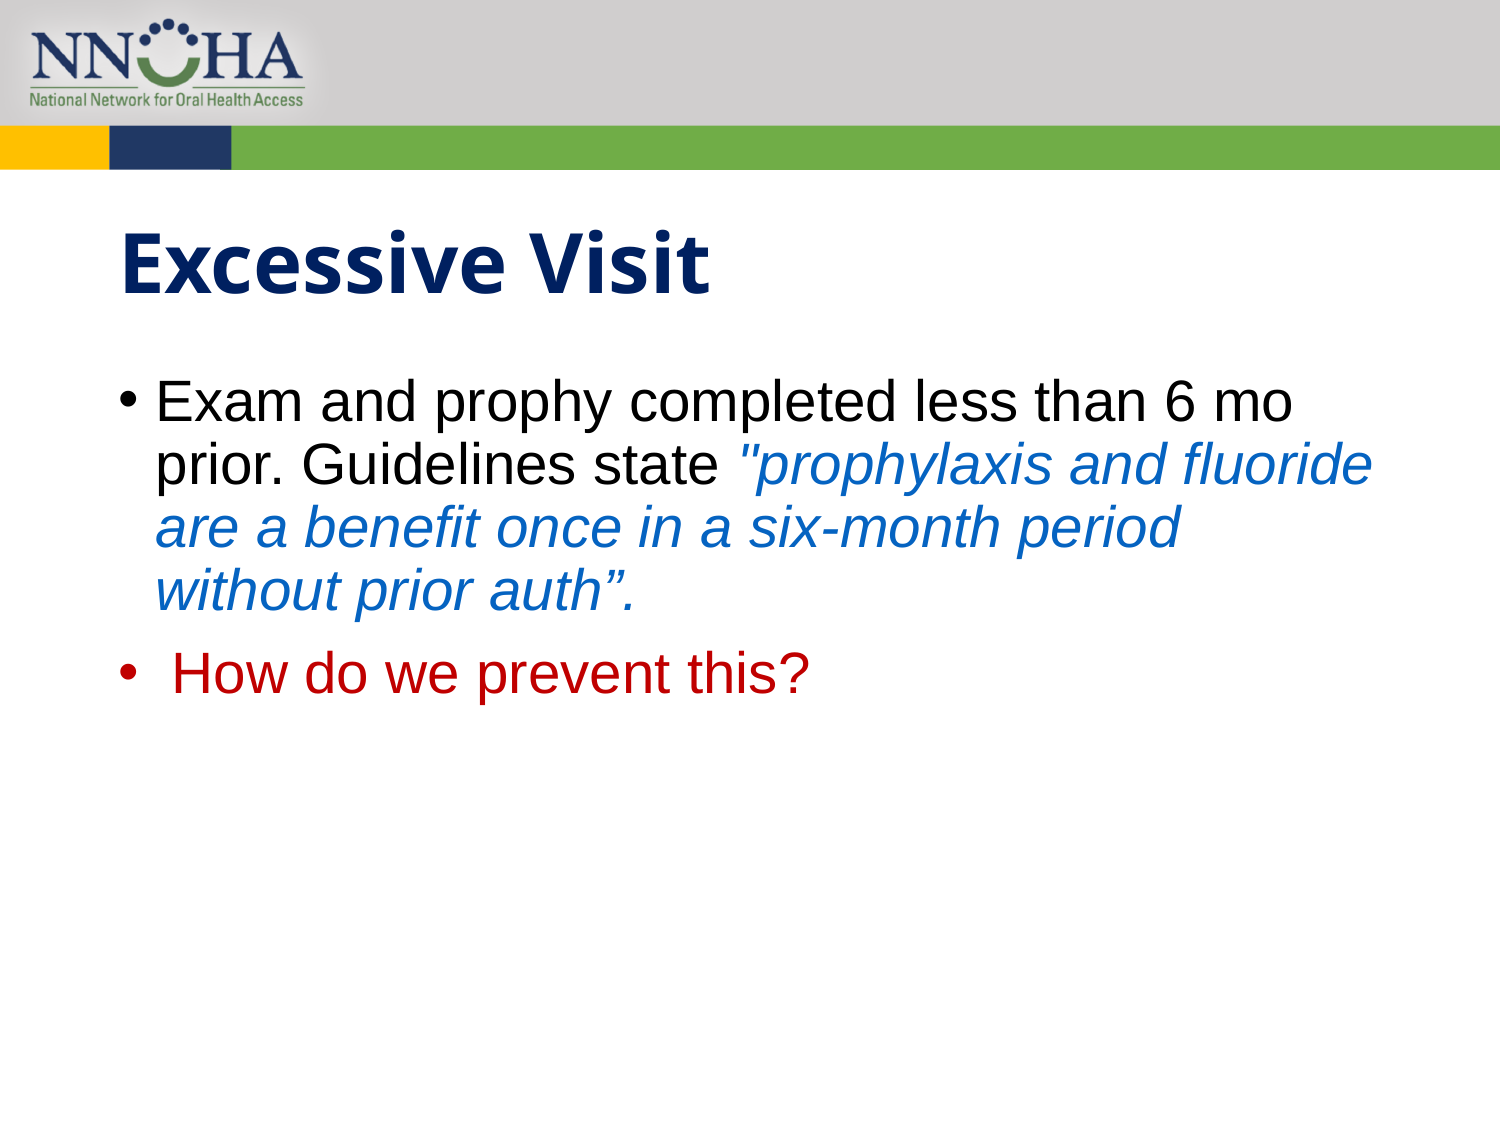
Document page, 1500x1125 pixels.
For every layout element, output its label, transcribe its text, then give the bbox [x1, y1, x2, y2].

title Excessive Visit [103, 204, 1397, 329]
list Exam and prophy completed less than 6 mo prior. Guidelines state "prophylaxis and fluoride are a benefit once in a six-month period without prior auth”. How do we prevent this? [103, 363, 1397, 1066]
picture [0, 0, 1500, 170]
